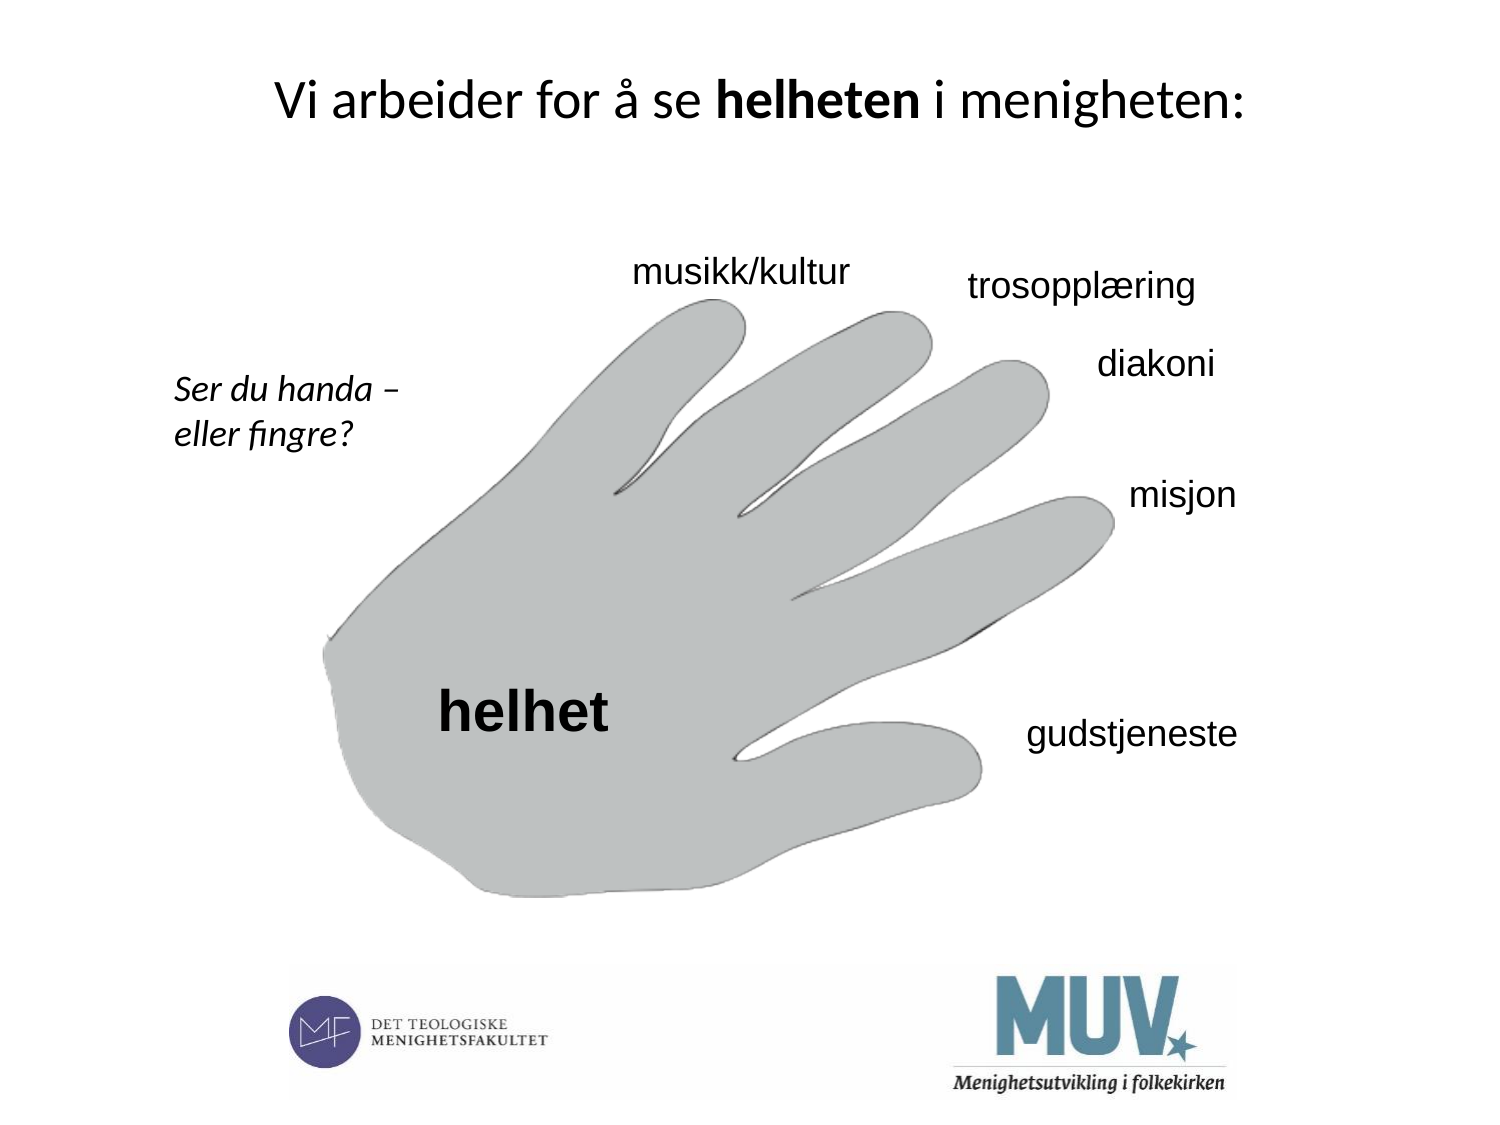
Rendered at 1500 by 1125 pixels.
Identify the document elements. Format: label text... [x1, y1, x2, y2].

text_box Ser du handa – eller fingre? [159, 356, 316, 462]
text_box gudstjeneste [1119, 708, 1246, 754]
text_box diakoni [1119, 338, 1223, 385]
text_box trosopplæring [961, 261, 1203, 307]
picture [289, 964, 1237, 1100]
title Vi arbeider for å se helheten i menigheten: [85, 54, 1436, 138]
picture [321, 299, 1115, 899]
text_box misjon [1119, 462, 1311, 523]
text_box musikk/kultur [625, 246, 858, 292]
